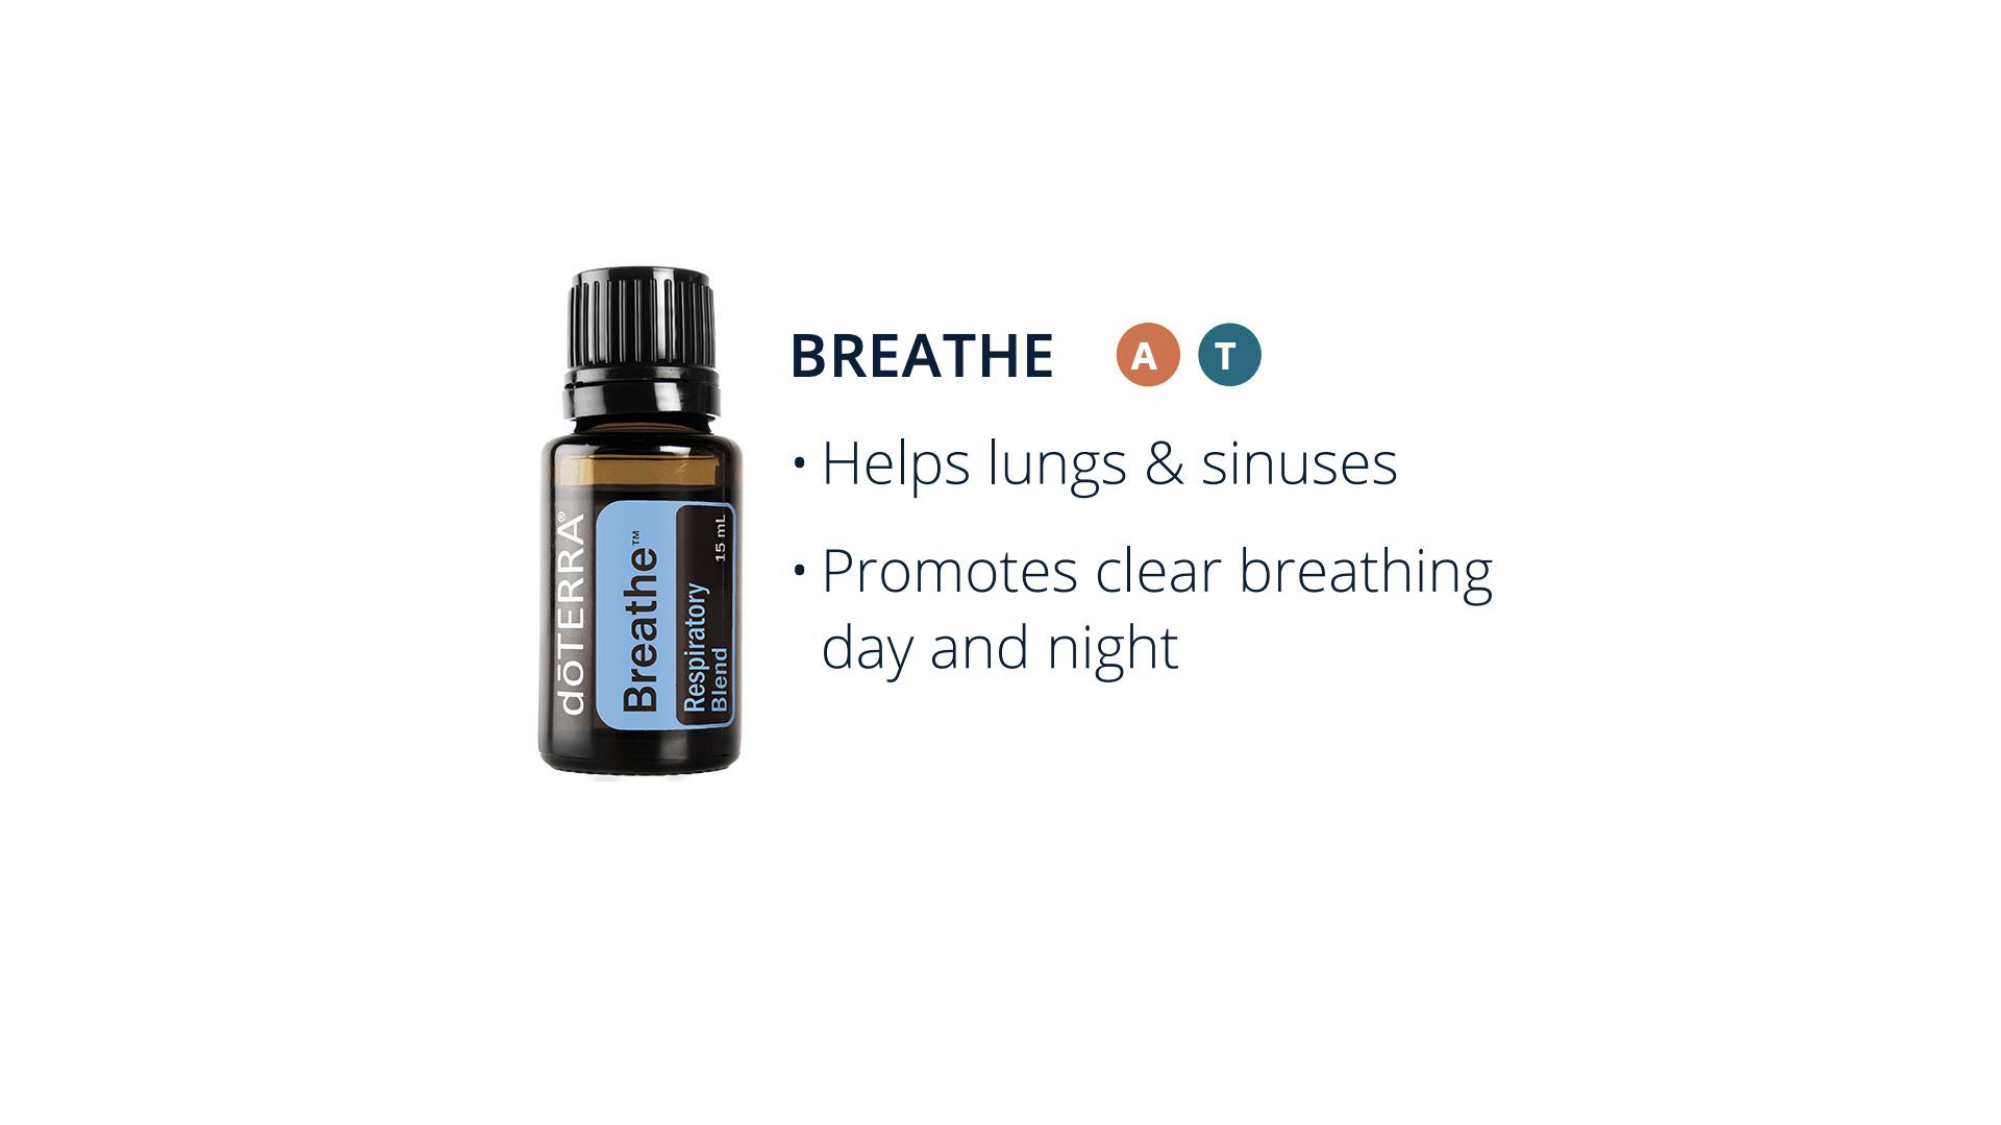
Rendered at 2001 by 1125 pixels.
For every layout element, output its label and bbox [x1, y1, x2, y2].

picture [379, 234, 1620, 891]
